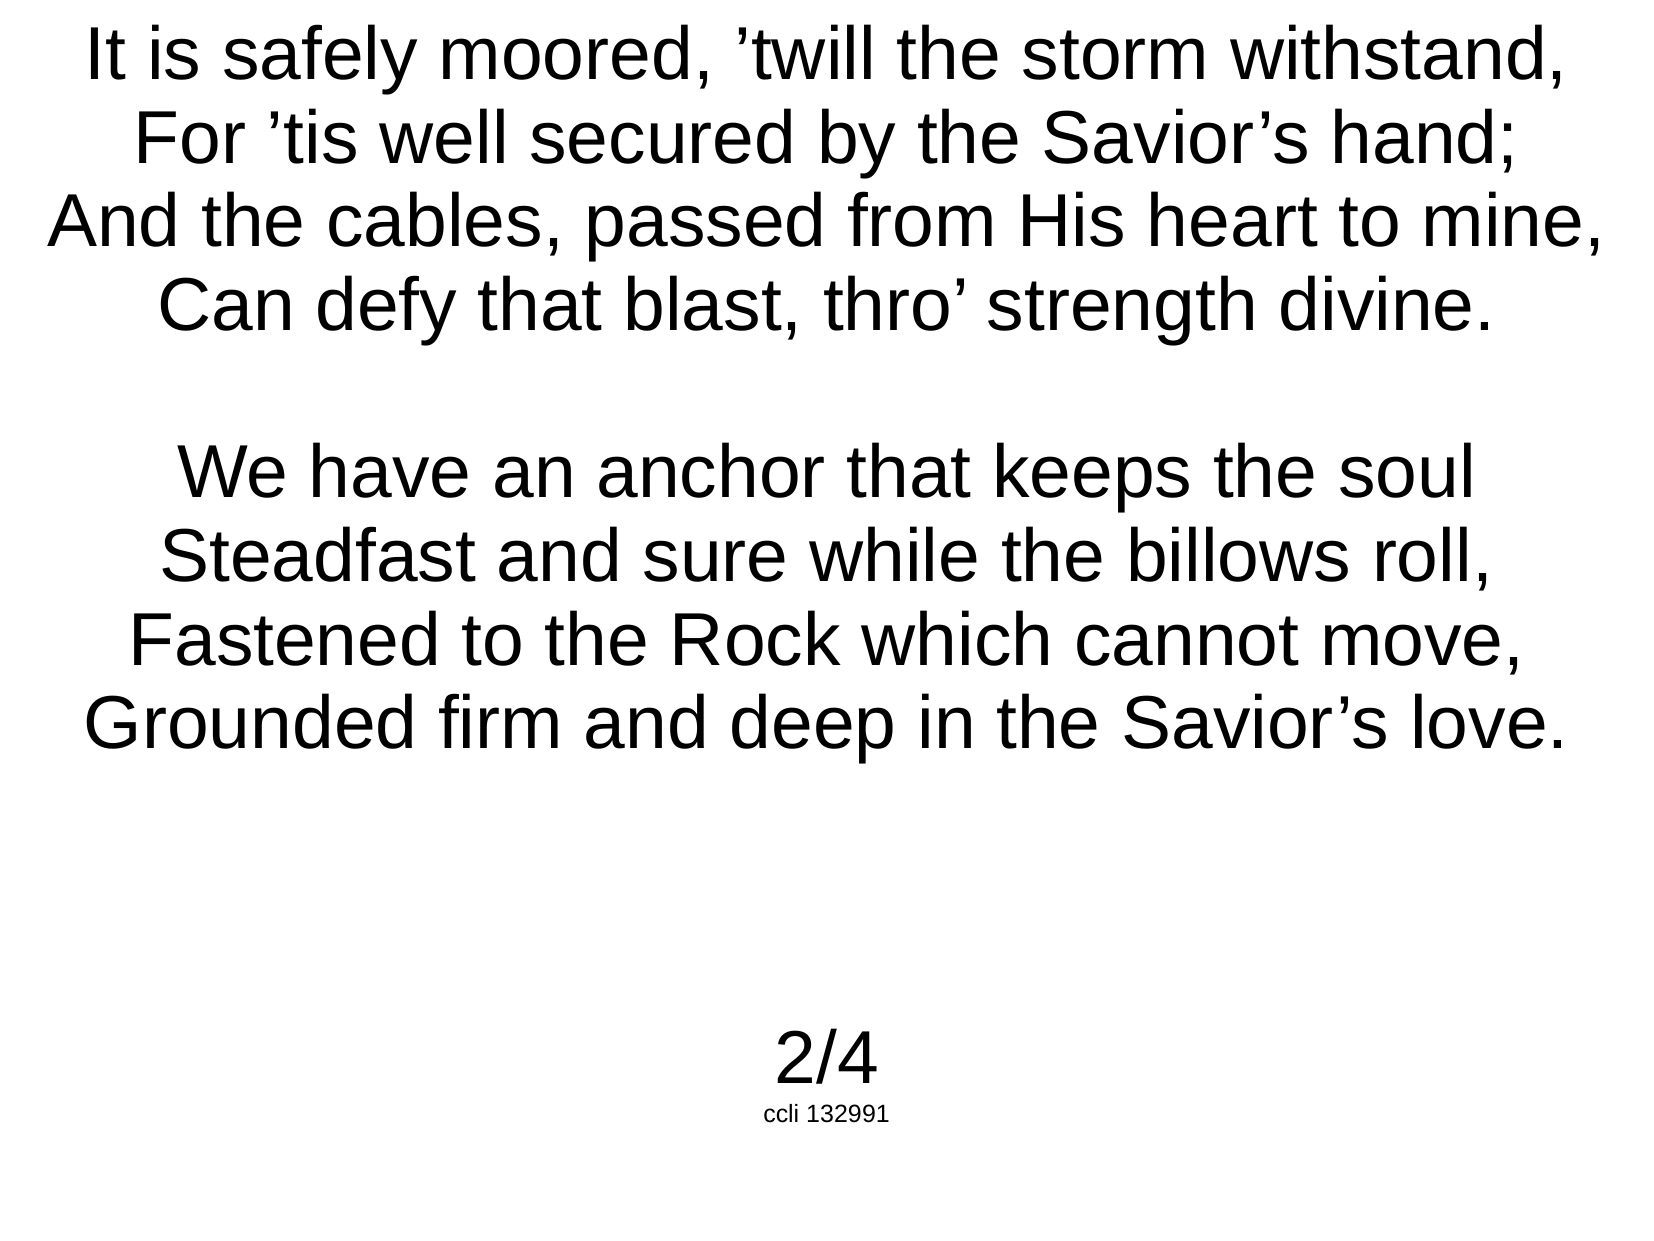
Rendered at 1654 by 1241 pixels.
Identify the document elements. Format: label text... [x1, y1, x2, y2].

text_box It is safely moored, ’twill the storm withstand, For ’tis well secured by the Savior’s hand; And the cables, passed from His heart to mine, Can defy that blast, thro’ strength divine. We have an anchor that keeps the soul Steadfast and sure while the billows roll, Fastened to the Rock which cannot move, Grounded firm and deep in the Savior’s love. 2/4 ccli 132991 [0, 0, 1654, 1241]
